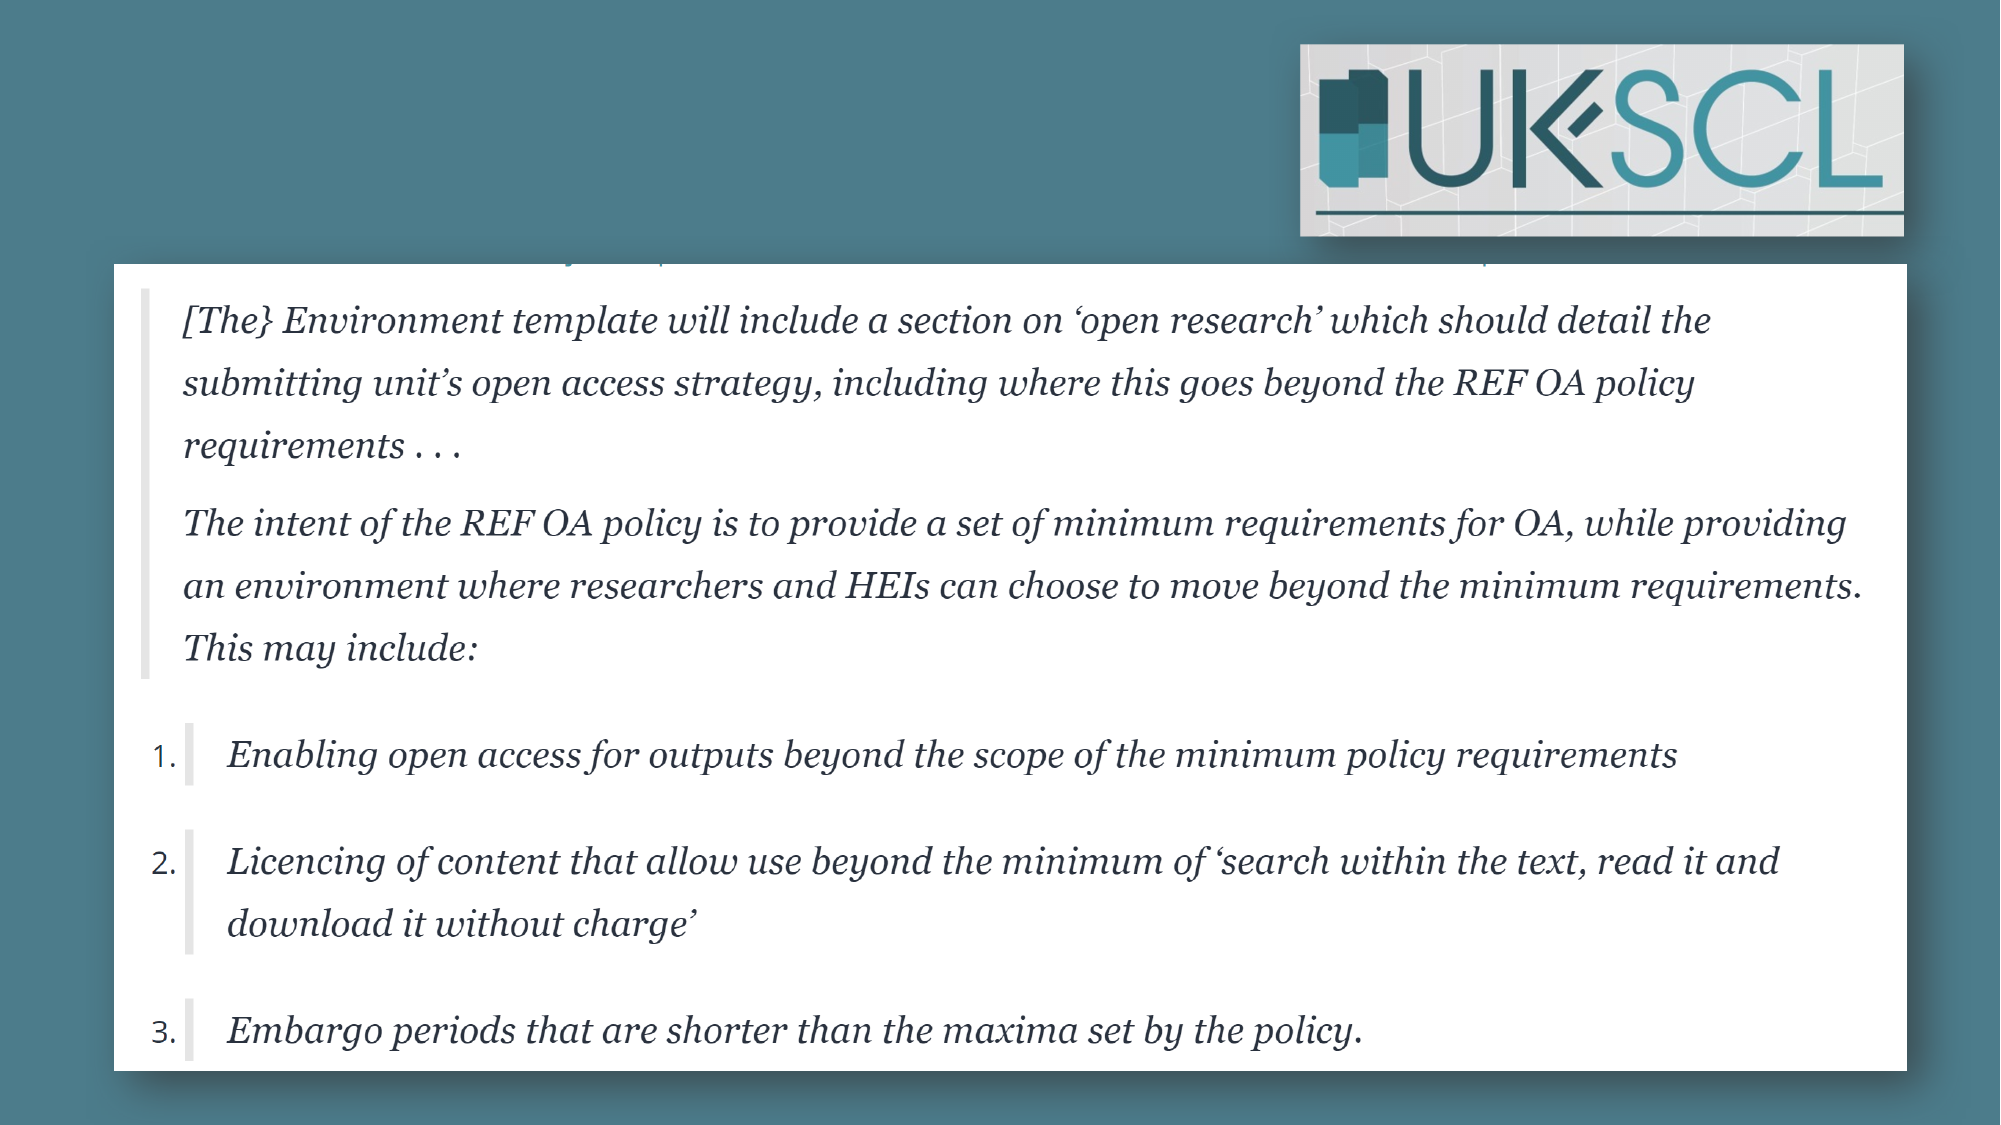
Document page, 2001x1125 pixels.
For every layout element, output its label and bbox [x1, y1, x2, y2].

list [113, 264, 1908, 1071]
picture [1299, 44, 1904, 237]
